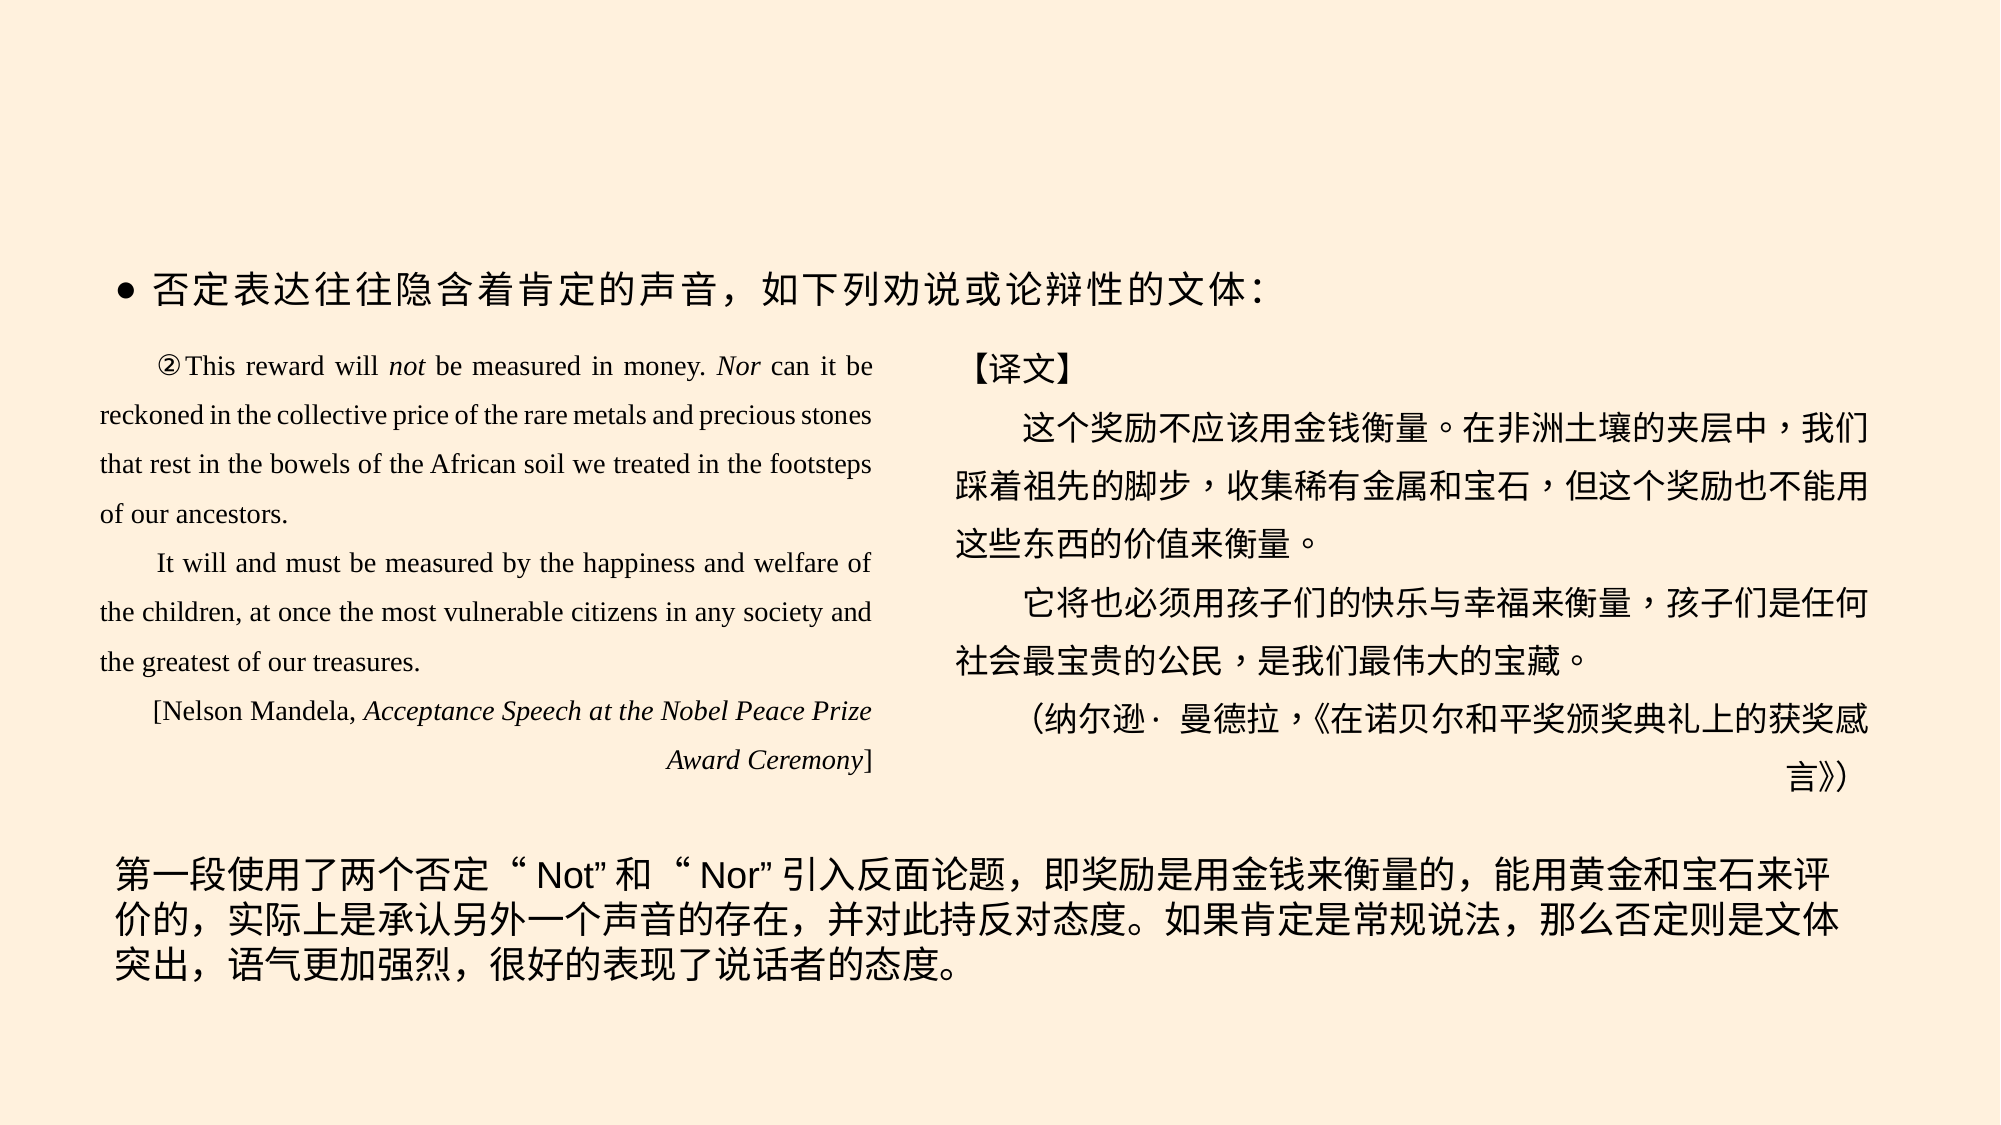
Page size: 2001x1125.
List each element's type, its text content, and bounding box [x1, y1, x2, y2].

picture [99, 340, 906, 787]
text_box 第一段使用了两个否定“Not”和“Nor”引入反面论题，即奖励是用金钱来衡量的，能用黄金和宝石来评价的，实际上是承认另外一个声音的存在，并对此持反对态度。如果肯定是常规说法，那么否定则是文体突出，语气更加强烈，很好的表现了说话者的态度。 [99, 843, 1867, 994]
picture [955, 340, 1915, 824]
list 否定表达往往隐含着肯定的声音，如下列劝说或论辩性的文体： [99, 244, 1900, 1026]
